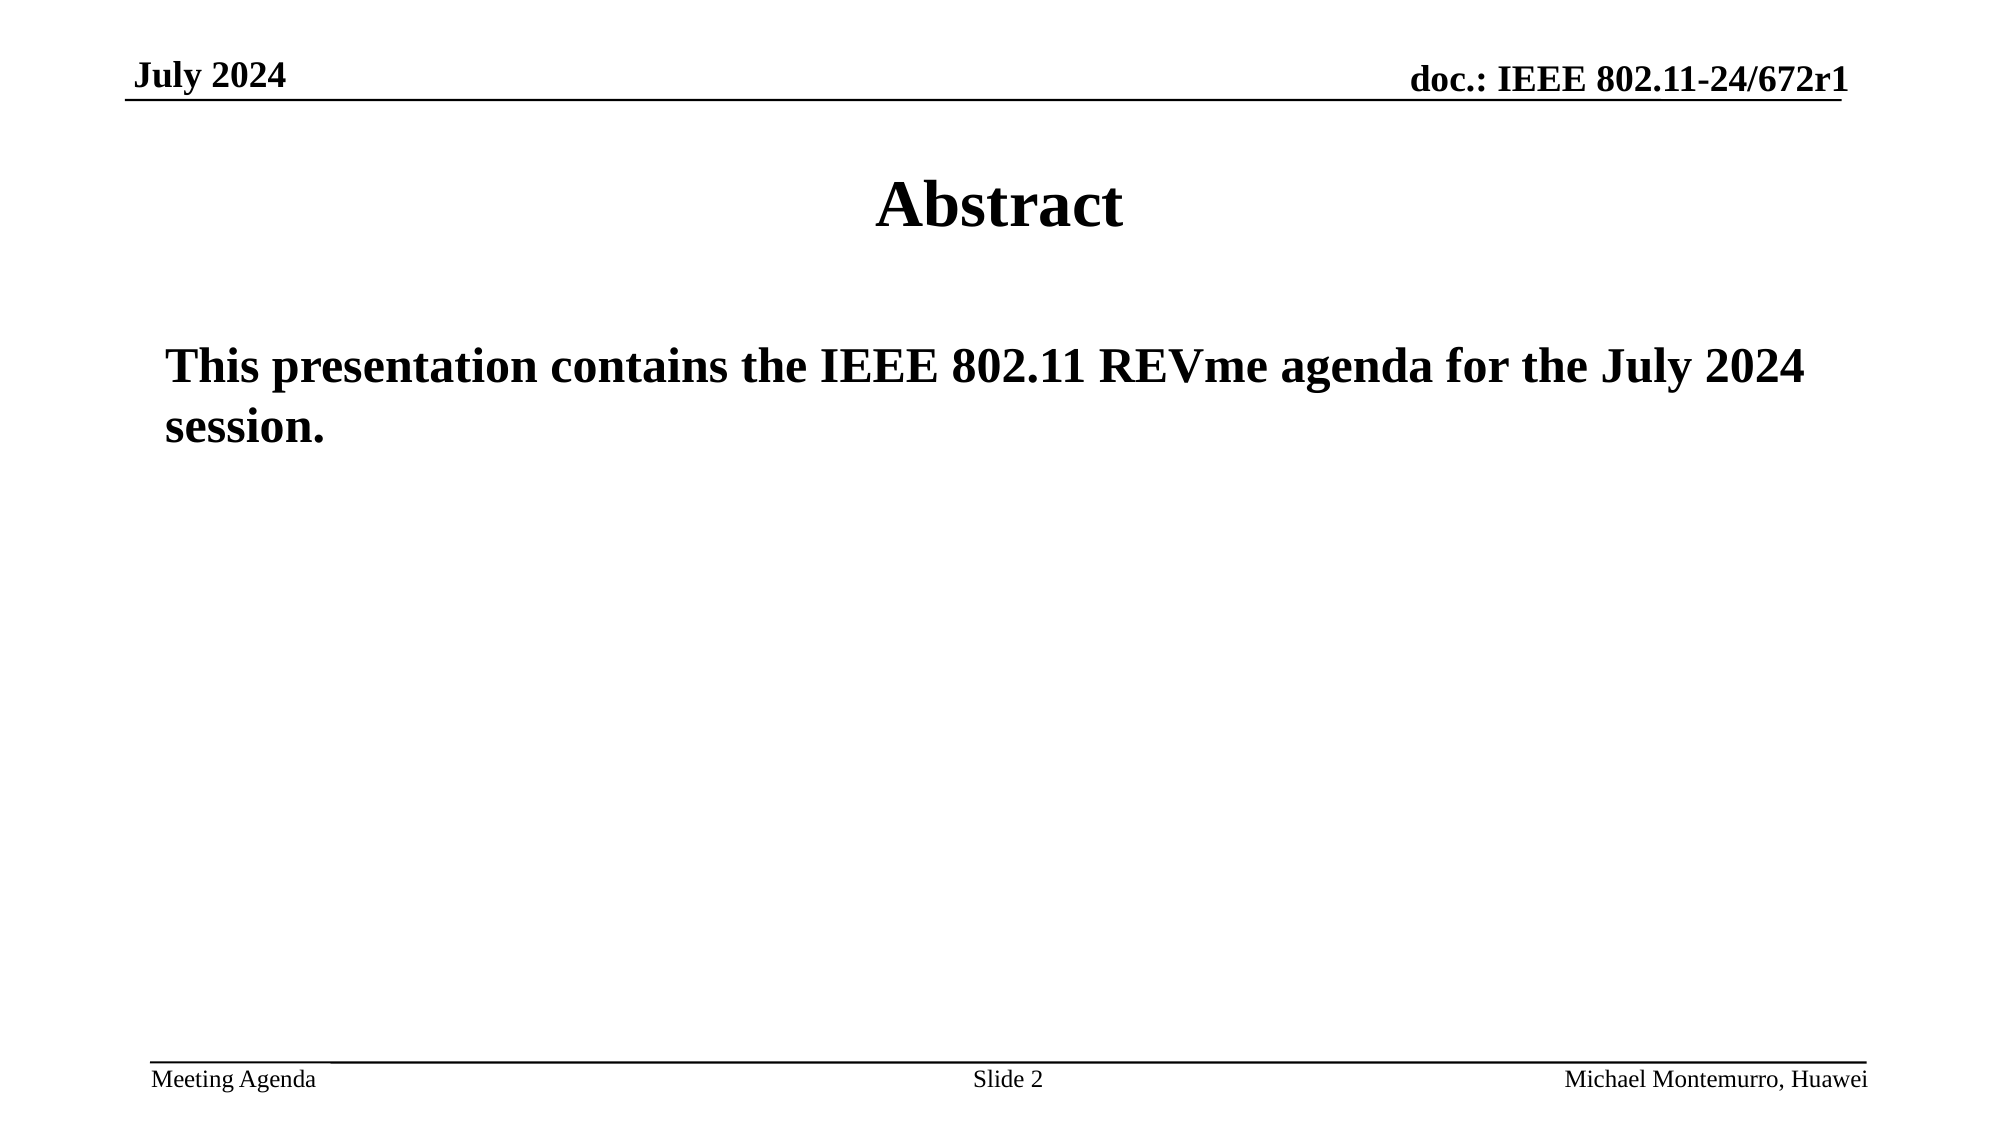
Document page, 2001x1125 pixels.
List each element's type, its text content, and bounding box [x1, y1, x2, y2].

title Abstract [150, 112, 1850, 288]
footer Michael Montemurro, Huawei [1266, 1061, 1869, 1093]
slide_number Slide 2 [972, 1061, 1045, 1093]
list This presentation contains the IEEE 802.11 REVme agenda for the July 2024 session. [150, 324, 1850, 1000]
